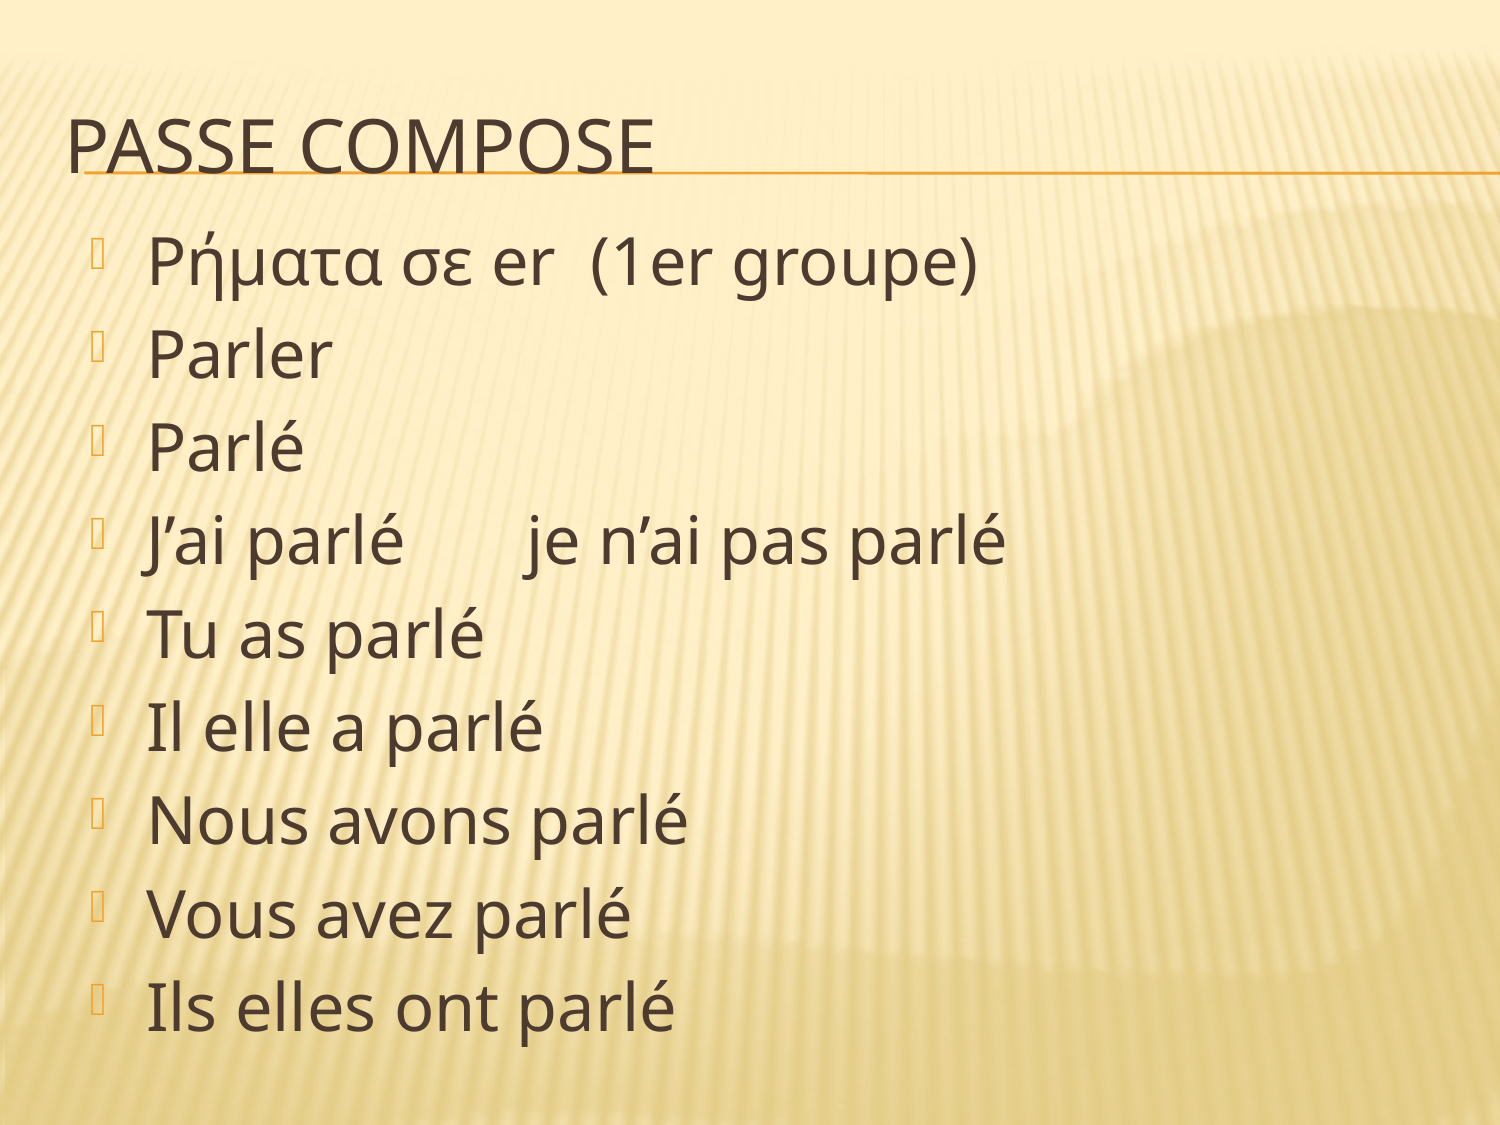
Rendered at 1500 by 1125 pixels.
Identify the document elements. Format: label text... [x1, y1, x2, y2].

title PASSE COMPOSE [50, 75, 1475, 213]
list Ρήματα σε er (1er groupe) Parler Parlé J’ai parlé je n’ai pas parlé Tu as parlé Il elle a parlé Nous avons parlé Vous avez parlé Ils elles ont parlé [75, 210, 1425, 1125]
